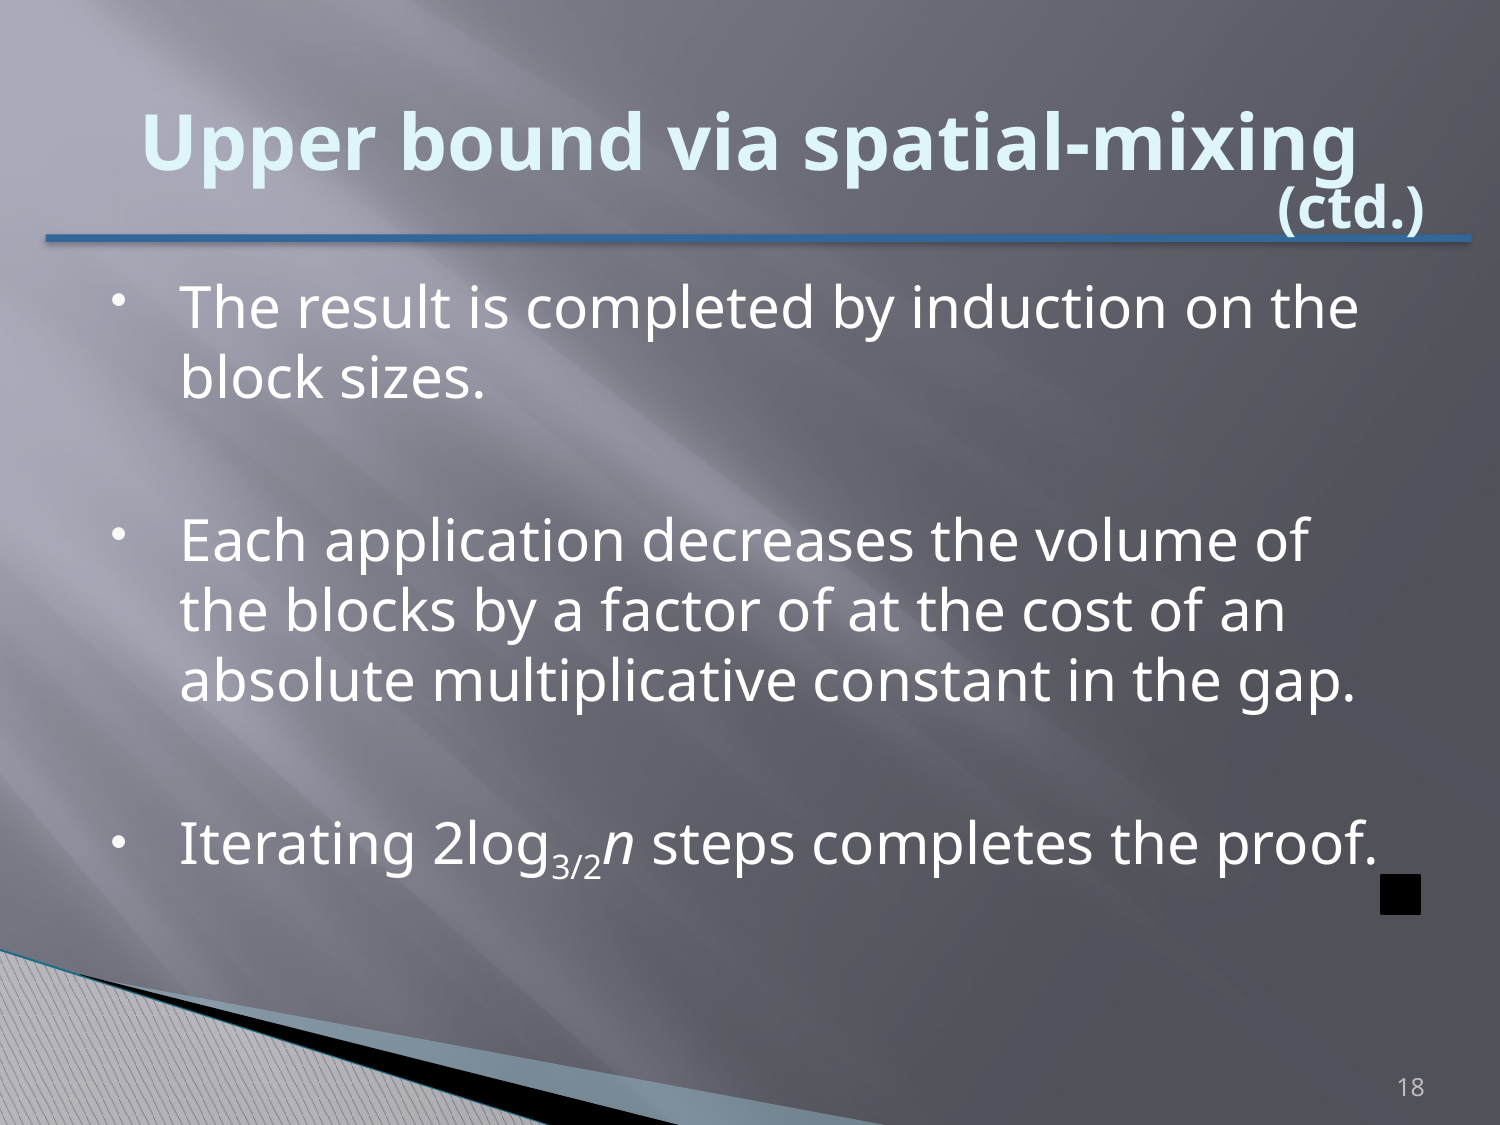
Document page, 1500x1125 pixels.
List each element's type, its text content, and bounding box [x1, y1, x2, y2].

title (ctd.) [1262, 144, 1455, 266]
text_box Upper bound via spatial-mixing [74, 45, 1425, 233]
text_box [1380, 874, 1421, 915]
slide_number 18 [1299, 1052, 1425, 1113]
